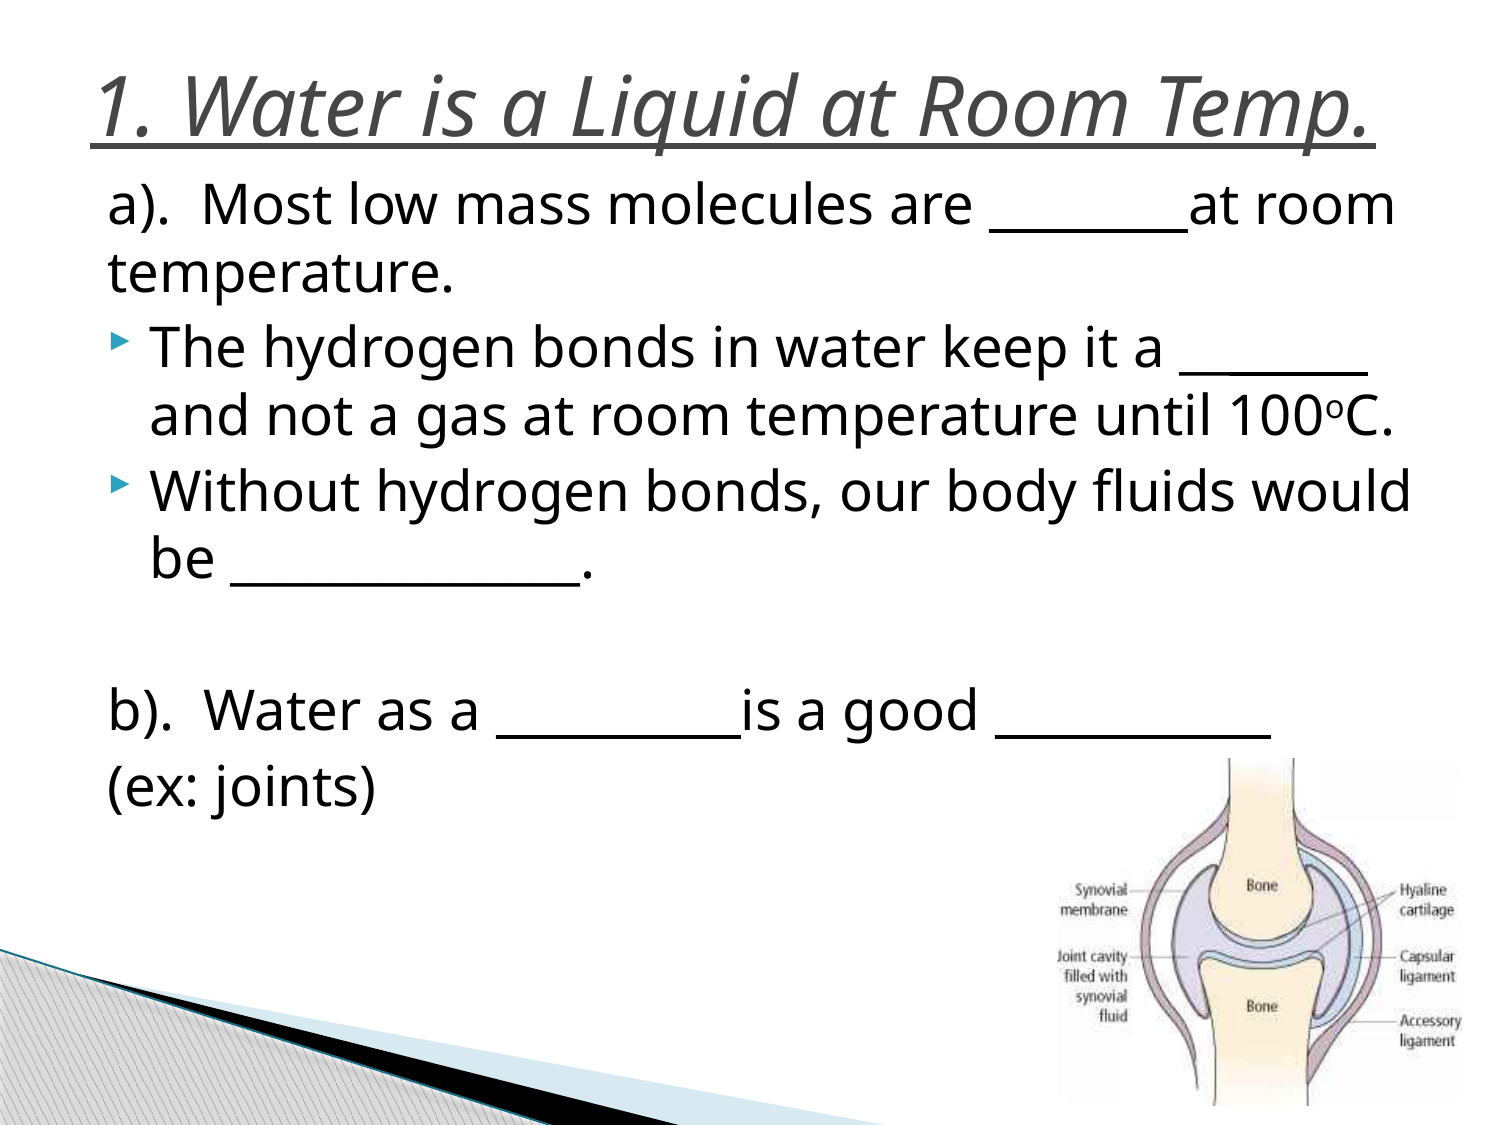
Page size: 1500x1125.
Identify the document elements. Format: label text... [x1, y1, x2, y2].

picture [1056, 758, 1463, 1107]
list a). Most low mass molecules are ________ at room temperature. The hydrogen bonds in water keep it a ________ and not a gas at room temperature until 100oC. Without hydrogen bonds, our body fluids would be ______________. b). Water as a __________ is a good ____________ (ex: joints) [75, 160, 1483, 1047]
title 1. Water is a Liquid at Room Temp. [75, 45, 1425, 161]
